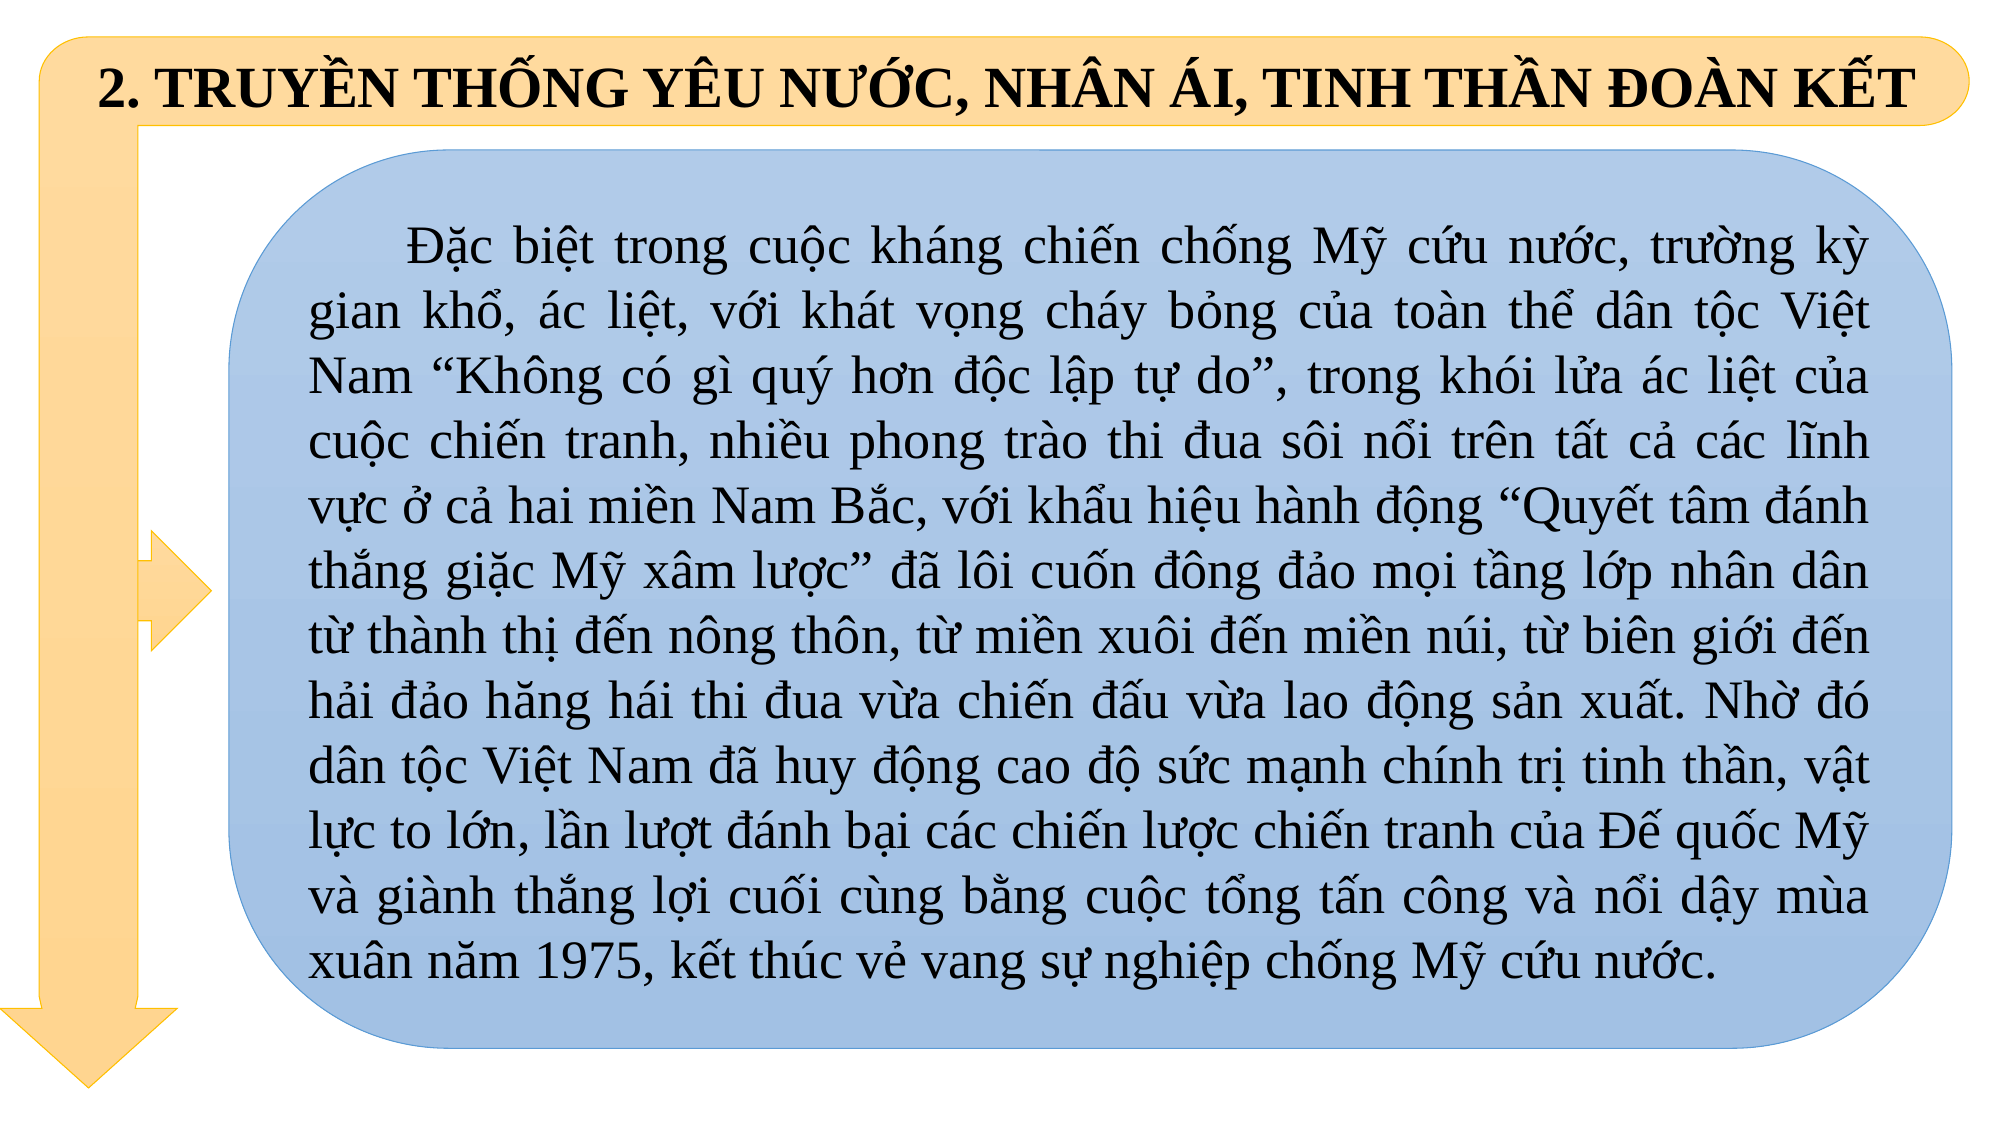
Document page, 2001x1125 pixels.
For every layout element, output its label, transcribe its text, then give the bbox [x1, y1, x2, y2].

text_box 2. TRUYỀN THỐNG YÊU NƯỚC, NHÂN ÁI, TINH THẦN ĐOÀN KẾT [0, 36, 1970, 1089]
text_box Đặc biệt trong cuộc kháng chiến chống Mỹ cứu nước, trường kỳ gian khổ, ác liệt, với khát vọng cháy bỏng của toàn thể dân tộc Việt Nam “Không có gì quý hơn độc lập tự do”, trong khói lửa ác liệt của cuộc chiến tranh, nhiều phong trào thi đua sôi nổi trên tất cả các lĩnh vực ở cả hai miền Nam Bắc, với khẩu hiệu hành động “Quyết tâm đánh thắng giặc Mỹ xâm lược” đã lôi cuốn đông đảo mọi tầng lớp nhân dân từ thành thị đến nông thôn, từ miền xuôi đến miền núi, từ biên giới đến hải đảo hăng hái thi đua vừa chiến đấu vừa lao động sản xuất. Nhờ đó dân tộc Việt Nam đã huy động cao độ sức mạnh chính trị tinh thần, vật lực to lớn, lần lượt đánh bại các chiến lược chiến tranh của Đế quốc Mỹ và giành thắng lợi cuối cùng bằng cuộc tổng tấn công và nổi dậy mùa xuân năm 1975, kết thúc vẻ vang sự nghiệp chống Mỹ cứu nước. [228, 149, 1953, 1049]
text_box [139, 529, 213, 653]
